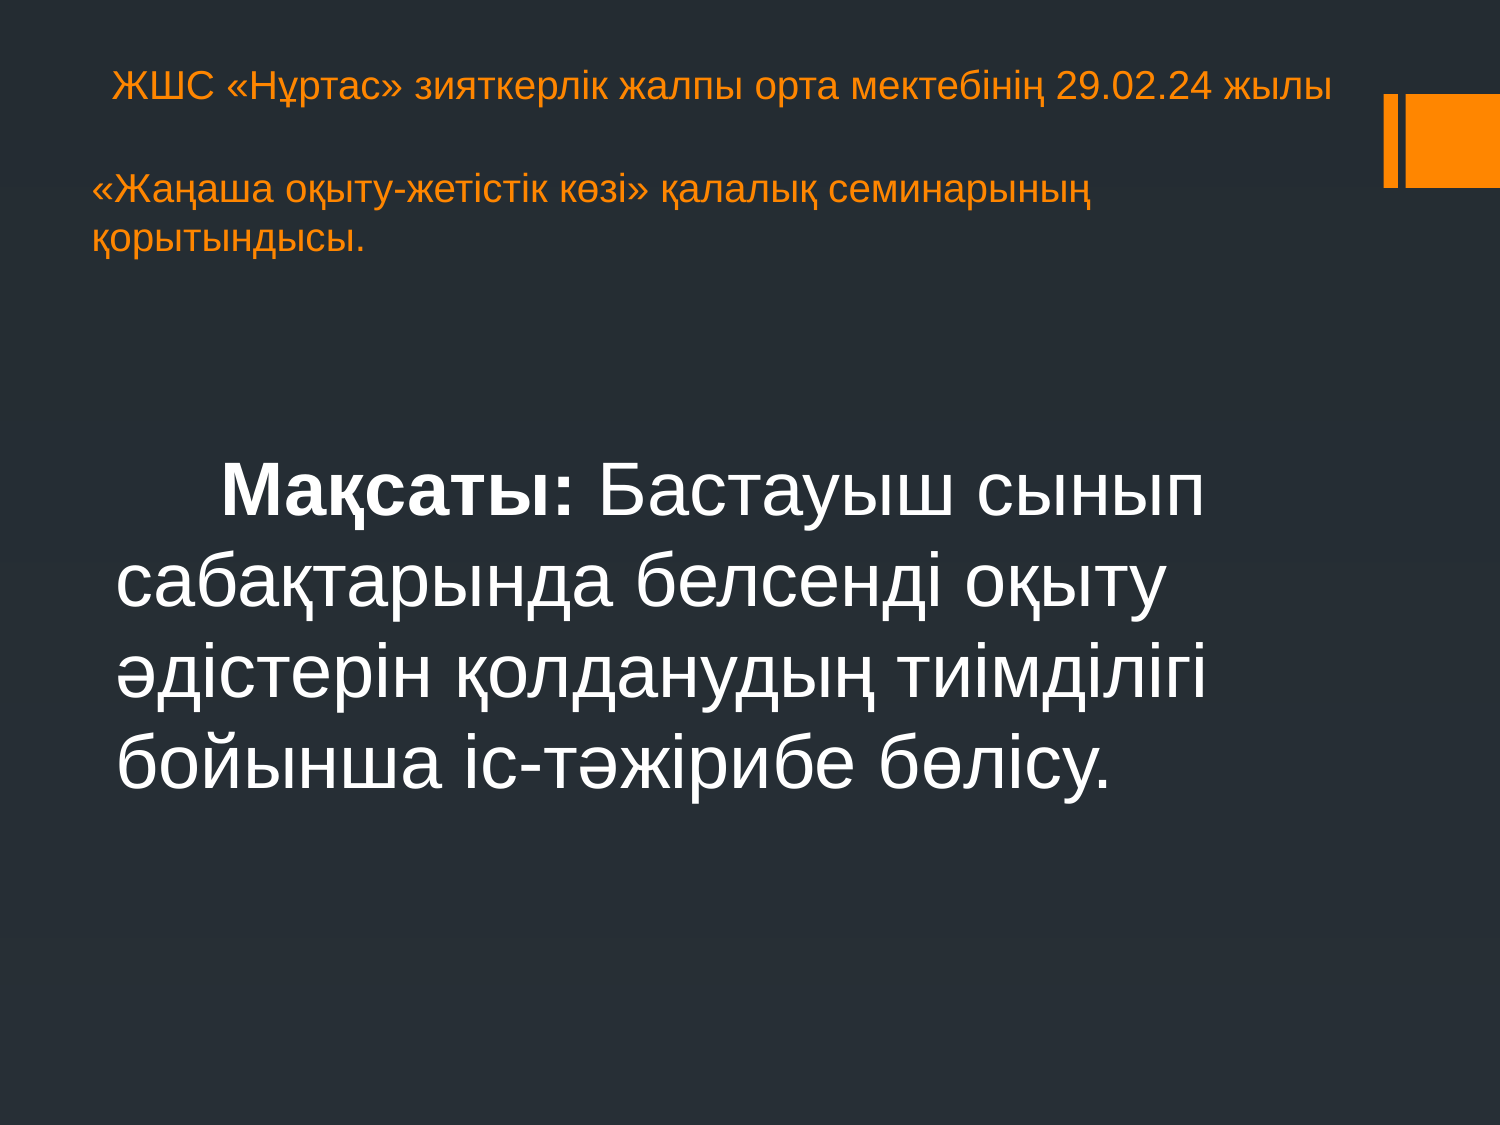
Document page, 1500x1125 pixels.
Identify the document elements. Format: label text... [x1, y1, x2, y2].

subtitle Мақсаты: Бастауыш сынып сабақтарында белсенді оқыту әдістерін қолданудың тиімділігі бойынша іс-тәжірибе бөлісу. [100, 326, 1424, 1036]
title ЖШС «Нұртас» зияткерлік жалпы орта мектебінің 29.02.24 жылы «Жаңаша оқыту-жетістік көзі» қалалық семинарының қорытындысы. [76, 19, 1350, 268]
